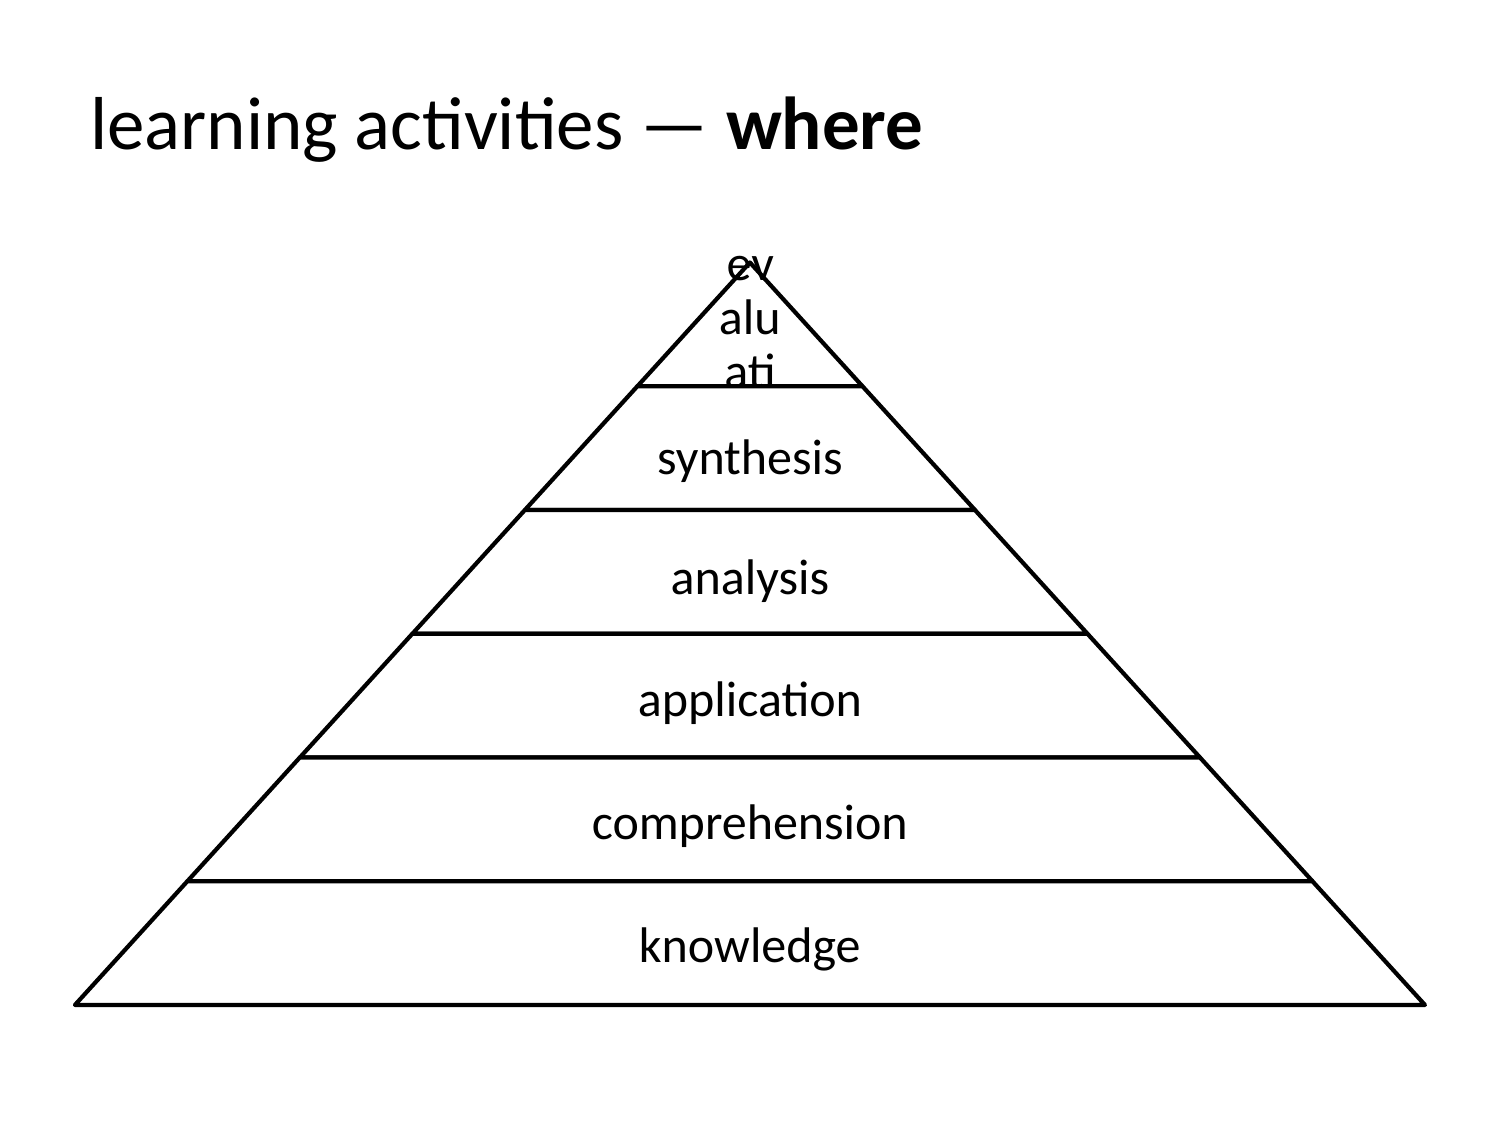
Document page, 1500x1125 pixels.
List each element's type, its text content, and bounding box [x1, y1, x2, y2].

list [74, 262, 1426, 1006]
title learning activities — where [75, 45, 1425, 194]
